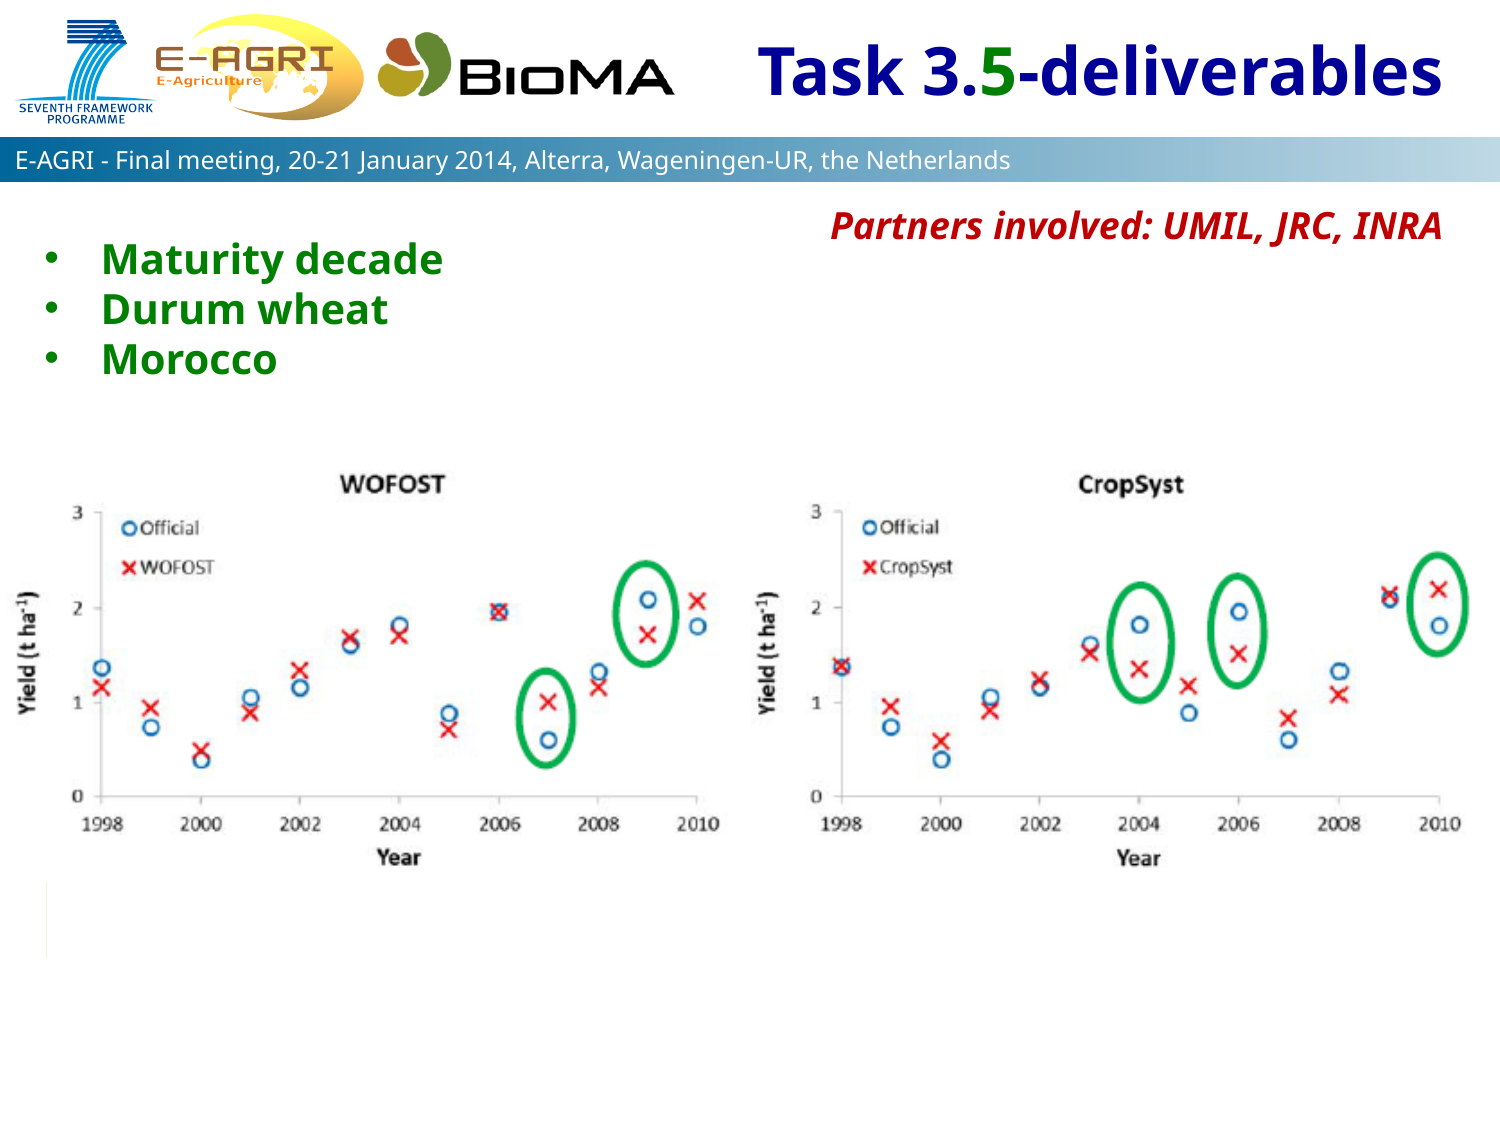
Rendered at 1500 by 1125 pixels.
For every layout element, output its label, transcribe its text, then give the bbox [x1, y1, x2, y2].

text_box E-AGRI - Final meeting, 20-21 January 2014, Alterra, Wageningen-UR, the Netherlands [0, 137, 1500, 182]
text_box Maturity decade Durum wheat Morocco [29, 225, 656, 390]
picture [5, 422, 1484, 882]
picture [8, 4, 681, 130]
text_box Task 3.5-deliverables Partners involved: UMIL, JRC, INRA [375, 21, 1459, 137]
text_box Task 3.5-deliverables Partners involved: UMIL, JRC, INRA [41, 182, 1459, 325]
